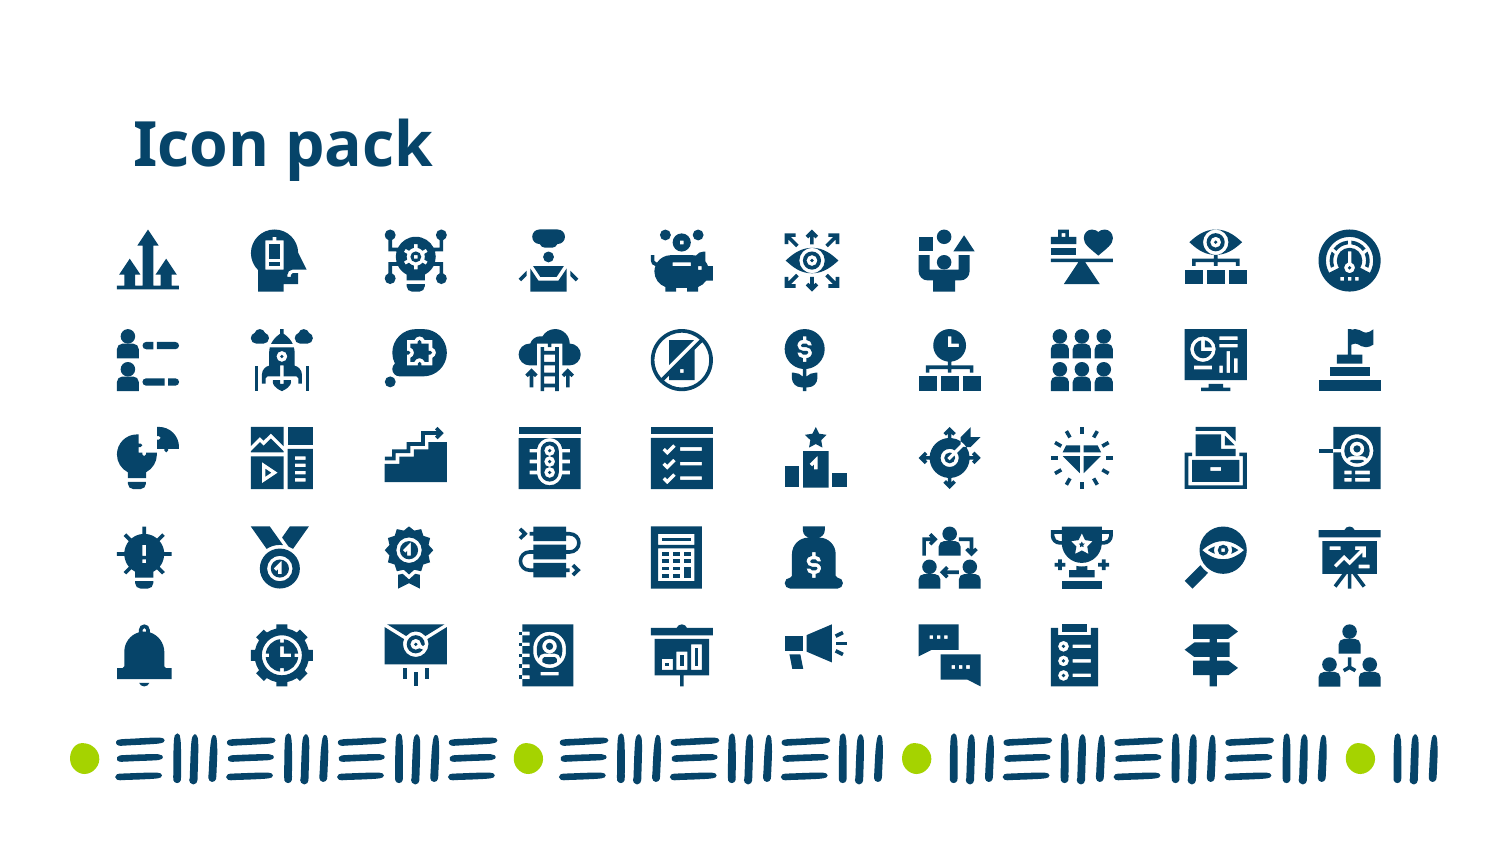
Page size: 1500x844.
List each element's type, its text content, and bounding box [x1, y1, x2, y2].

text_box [384, 624, 448, 687]
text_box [250, 426, 314, 490]
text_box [384, 328, 448, 388]
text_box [918, 426, 981, 490]
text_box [1318, 526, 1381, 589]
title Icon pack [118, 88, 1382, 183]
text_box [918, 526, 981, 589]
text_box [518, 624, 574, 687]
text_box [518, 426, 581, 490]
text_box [384, 526, 434, 589]
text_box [650, 229, 714, 292]
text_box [518, 328, 581, 392]
text_box [116, 229, 179, 290]
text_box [1050, 526, 1114, 589]
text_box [116, 624, 172, 687]
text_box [384, 229, 448, 292]
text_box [1050, 426, 1114, 490]
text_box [116, 328, 180, 392]
text_box [1184, 624, 1238, 687]
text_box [250, 229, 307, 292]
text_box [1318, 624, 1381, 687]
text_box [918, 328, 981, 392]
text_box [1184, 229, 1247, 285]
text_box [1184, 328, 1247, 392]
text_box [1318, 328, 1381, 392]
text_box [650, 328, 714, 392]
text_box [250, 624, 314, 687]
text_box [384, 426, 448, 483]
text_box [650, 426, 714, 490]
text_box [650, 526, 703, 589]
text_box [784, 624, 847, 670]
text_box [518, 229, 579, 292]
text_box [784, 526, 843, 589]
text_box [116, 526, 172, 589]
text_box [1184, 526, 1247, 589]
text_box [1184, 426, 1247, 490]
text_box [1050, 328, 1114, 392]
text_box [116, 426, 180, 490]
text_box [250, 526, 310, 589]
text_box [518, 526, 581, 578]
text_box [784, 229, 840, 292]
text_box [784, 329, 825, 392]
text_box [1050, 229, 1114, 285]
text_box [918, 229, 976, 292]
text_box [1318, 426, 1381, 490]
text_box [1318, 229, 1381, 292]
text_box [250, 328, 314, 392]
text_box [650, 624, 714, 687]
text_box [784, 426, 847, 488]
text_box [1050, 624, 1099, 687]
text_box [918, 624, 981, 687]
